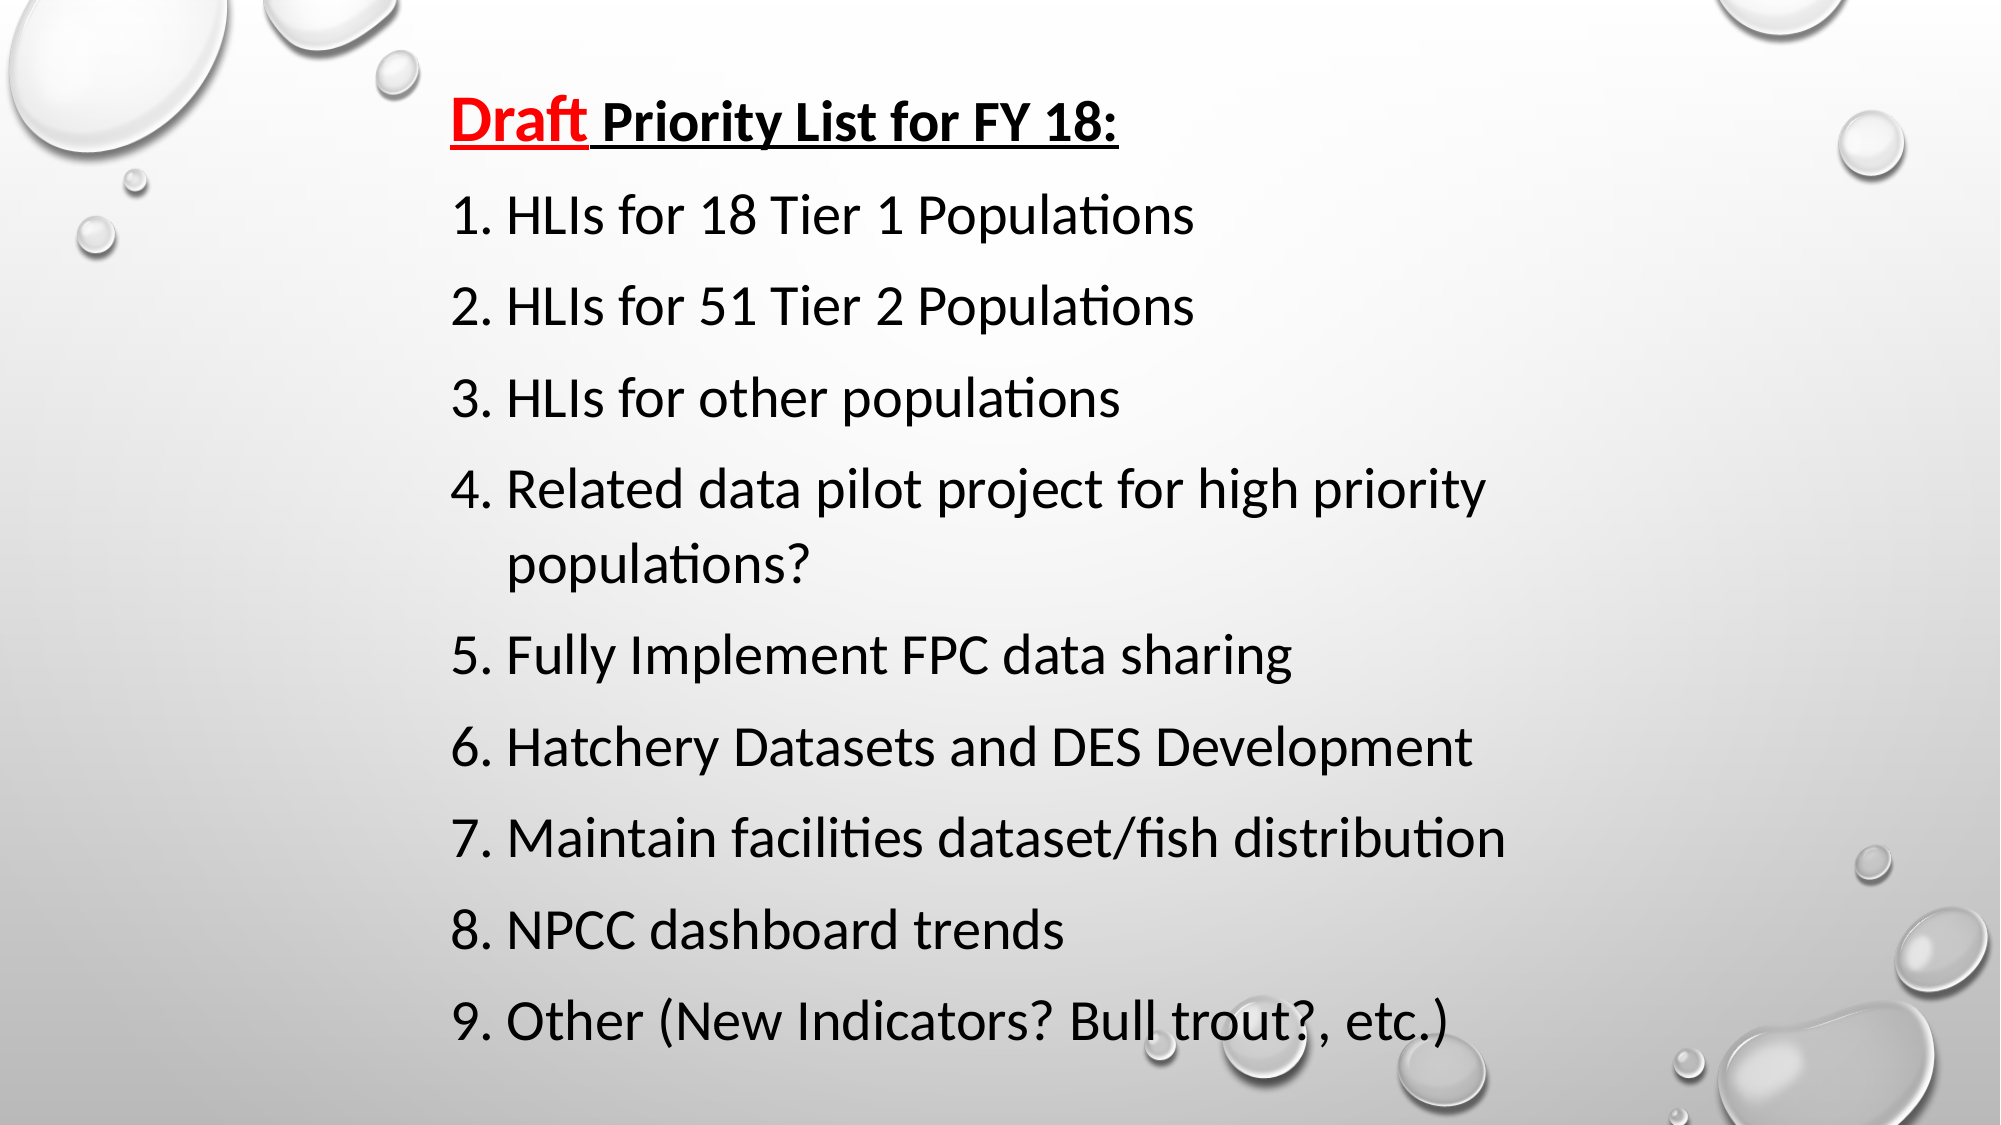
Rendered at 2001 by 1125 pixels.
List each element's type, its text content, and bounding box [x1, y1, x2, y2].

picture [0, 0, 2000, 1125]
text_box Draft Priority List for FY 18: HLIs for 18 Tier 1 Populations HLIs for 51 Tier 2 Populations HLIs for other populations Related data pilot project for high priority populations? Fully Implement FPC data sharing Hatchery Datasets and DES Development Maintain facilities dataset/fish distribution NPCC dashboard trends Other (New Indicators? Bull trout?, etc.) [435, 61, 1711, 1060]
